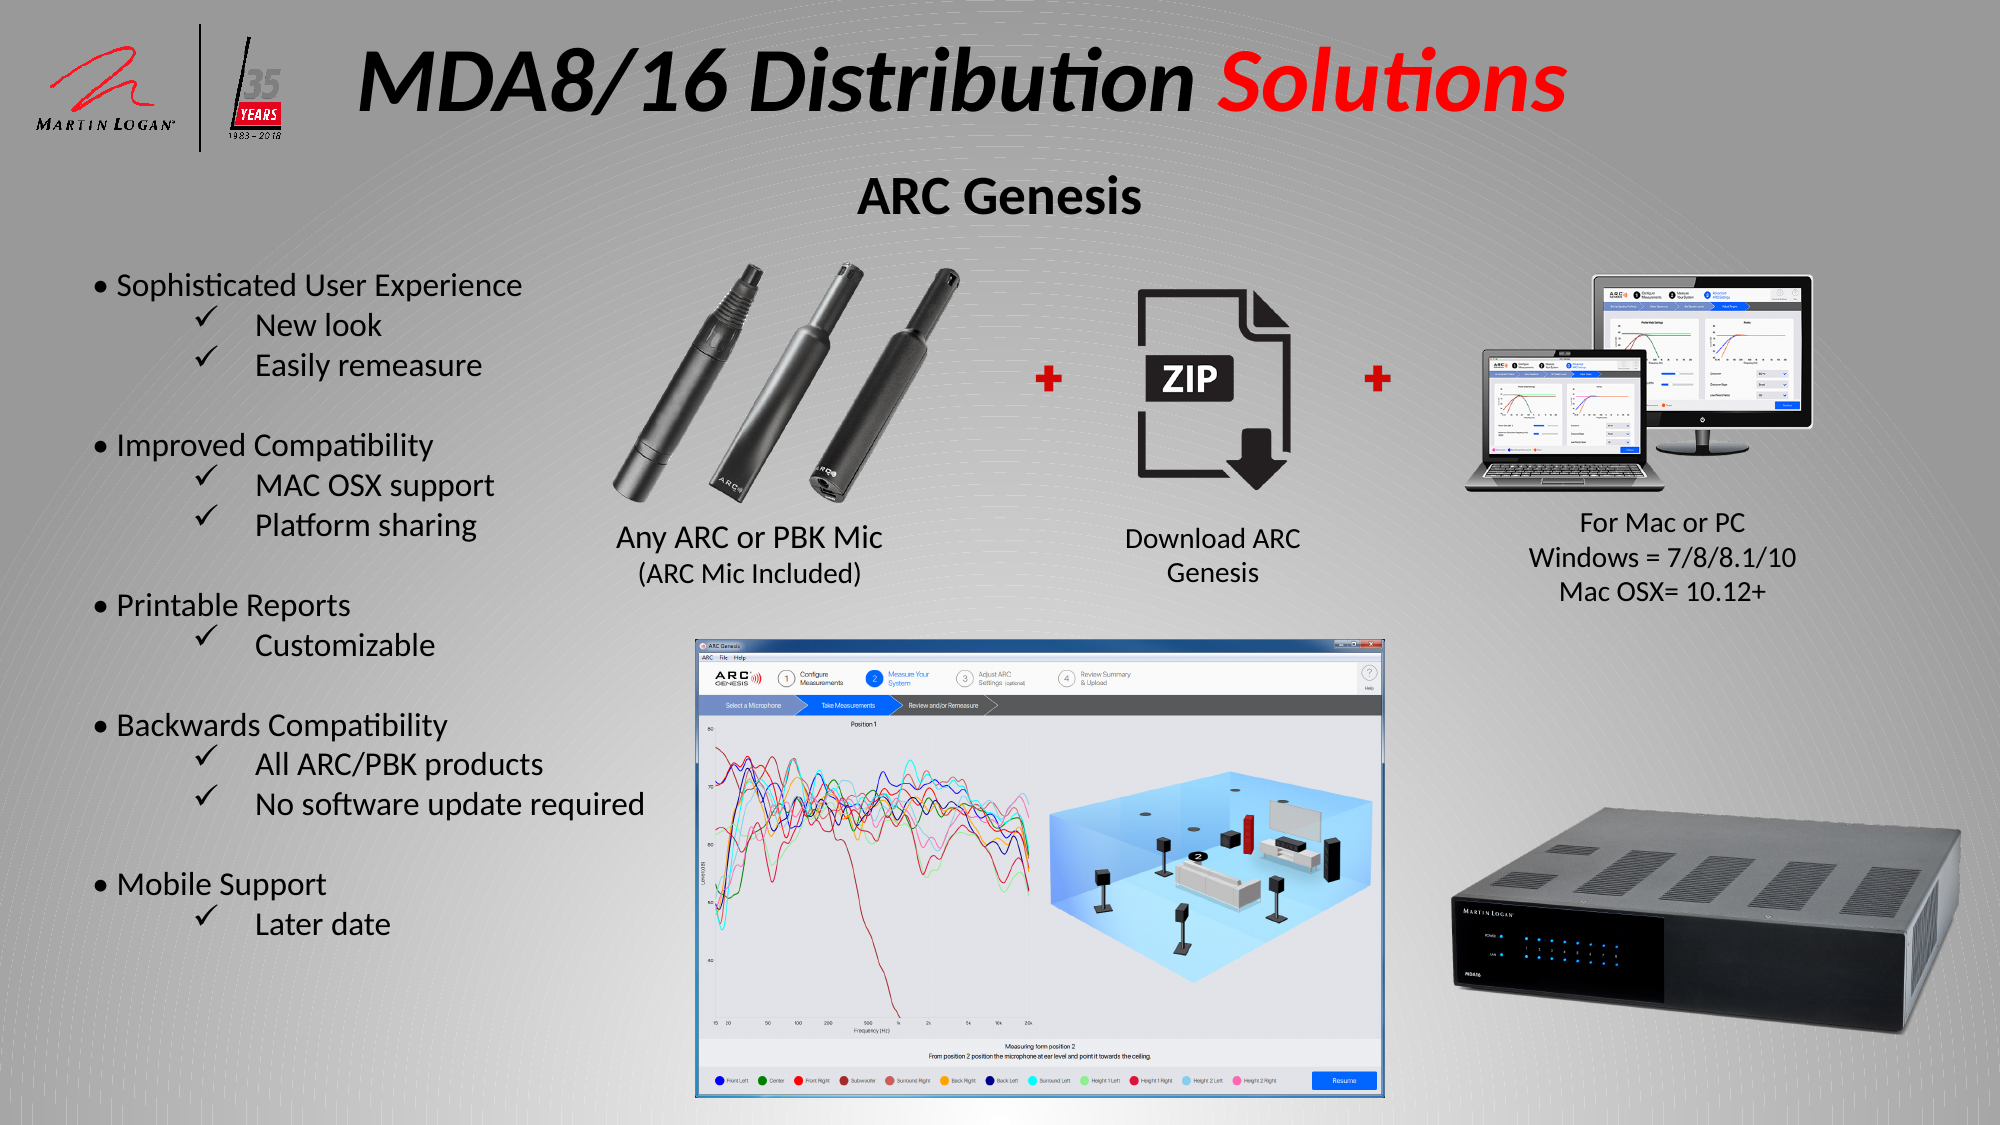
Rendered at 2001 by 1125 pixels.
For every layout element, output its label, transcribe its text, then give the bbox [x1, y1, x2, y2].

picture [695, 639, 1385, 1099]
picture [0, 0, 316, 176]
text_box Download ARC Genesis [1082, 519, 1344, 597]
text_box • Sophisticated User Experience New look Easily remeasure • Improved Compatibility MAC OSX support Platform sharing • Printable Reports Customizable • Backwards Compatibility All ARC/PBK products No software update required • Mobile Support Later date [77, 256, 1199, 950]
text_box Any ARC or PBK Mic (ARC Mic Included) [567, 507, 932, 597]
text_box MDA8/16 Distribution Solutions [336, 22, 1946, 199]
text_box For Mac or PC Windows = 7/8/8.1/10 Mac OSX= 10.12+ [1403, 495, 1923, 616]
picture [1419, 796, 1994, 1042]
picture [611, 255, 1815, 511]
text_box ARC Genesis [648, 151, 1352, 234]
